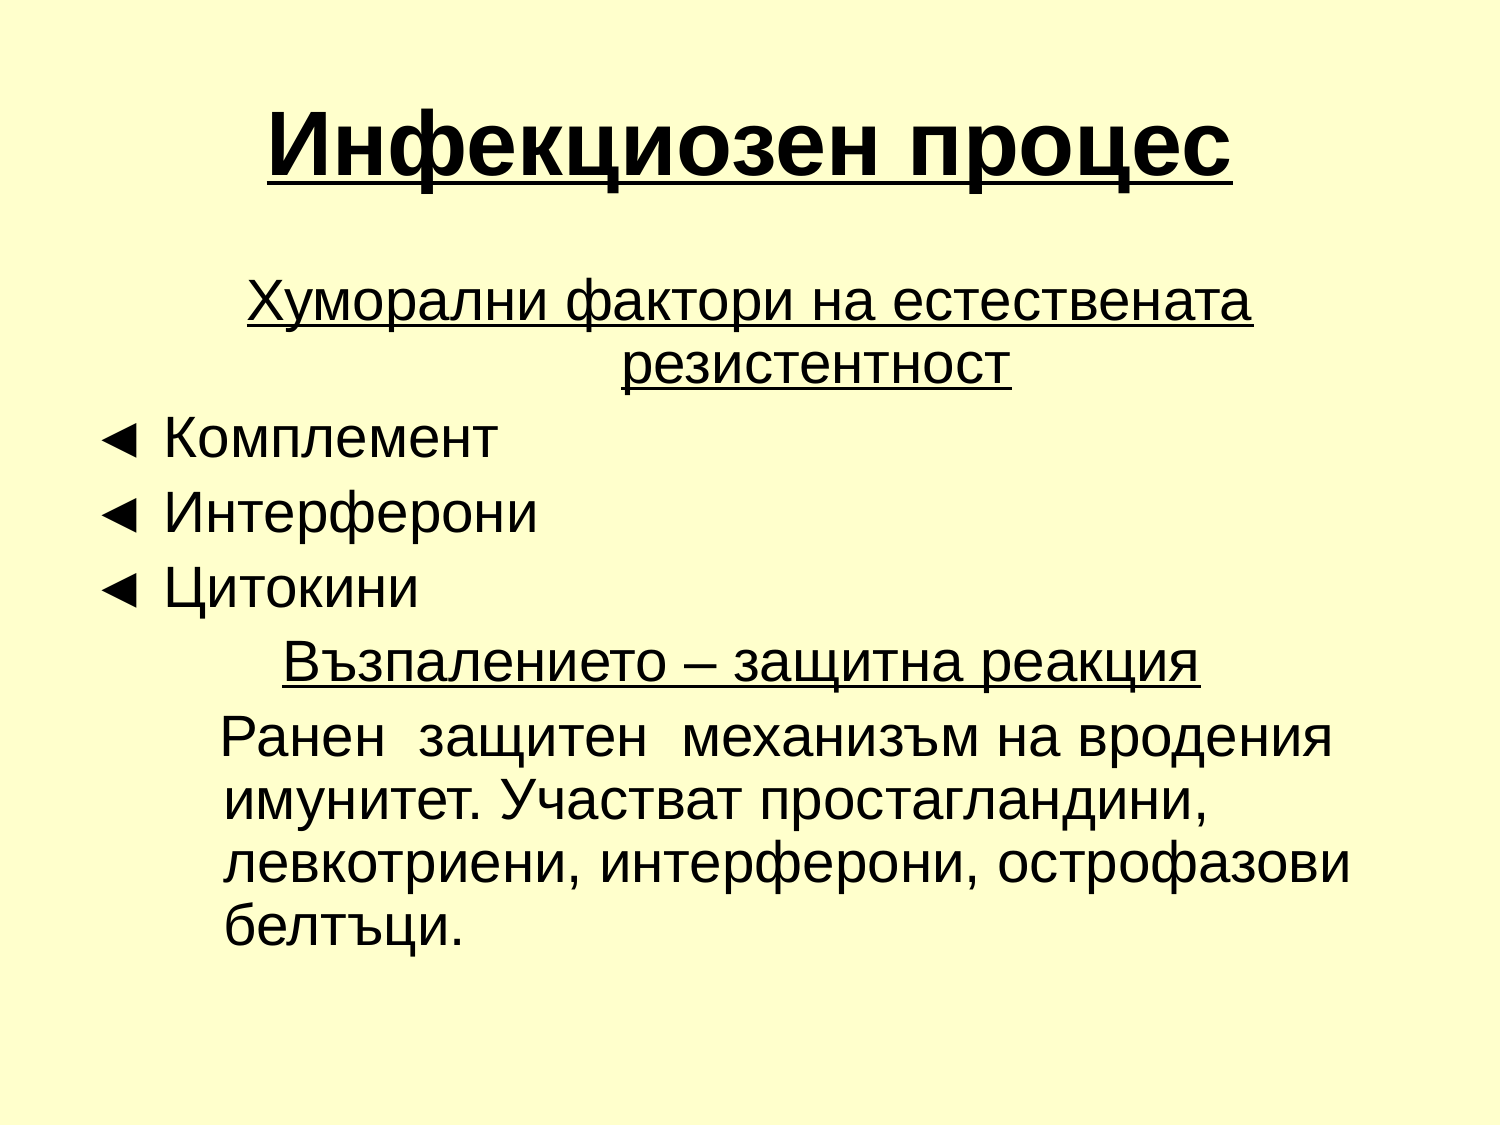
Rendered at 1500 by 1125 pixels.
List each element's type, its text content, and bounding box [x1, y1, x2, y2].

list Хуморални фактори на естествената резистентност ◄ Комплемент ◄ Интерферони ◄ Цитокини Възпалението – защитна реакция Ранен защитен механизъм на вродения имунитет. Участват простагландини, левкотриени, интерферони, острофазови белтъци. [75, 262, 1425, 1005]
title Инфекциозен процес [75, 45, 1425, 233]
